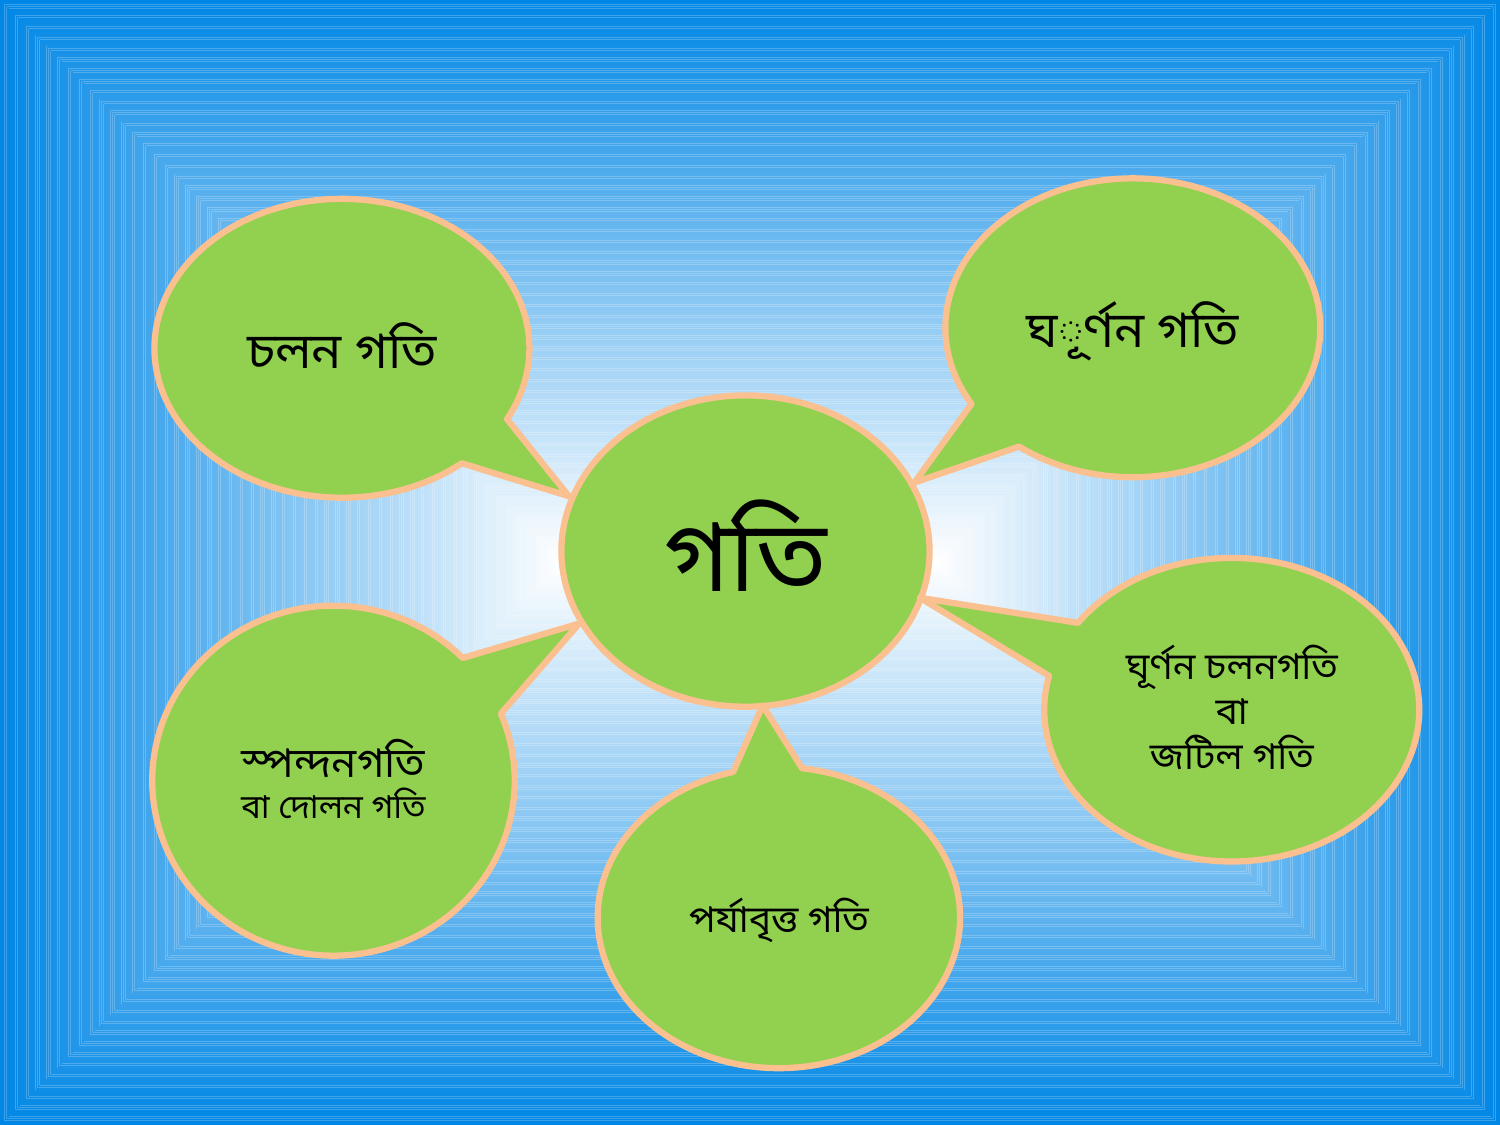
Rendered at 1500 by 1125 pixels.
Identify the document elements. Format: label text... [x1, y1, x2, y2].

text_box গতি [559, 393, 932, 709]
text_box ঘূর্ণন গতি [912, 176, 1323, 485]
text_box পর্যাবৃত্ত গতি [595, 703, 963, 1071]
text_box স্পন্দনগতি বা দোলন গতি [150, 603, 582, 958]
text_box ঘূর্ণন চলনগতি বা জটিল গতি [917, 555, 1422, 864]
text_box চলন গতি [152, 196, 571, 500]
